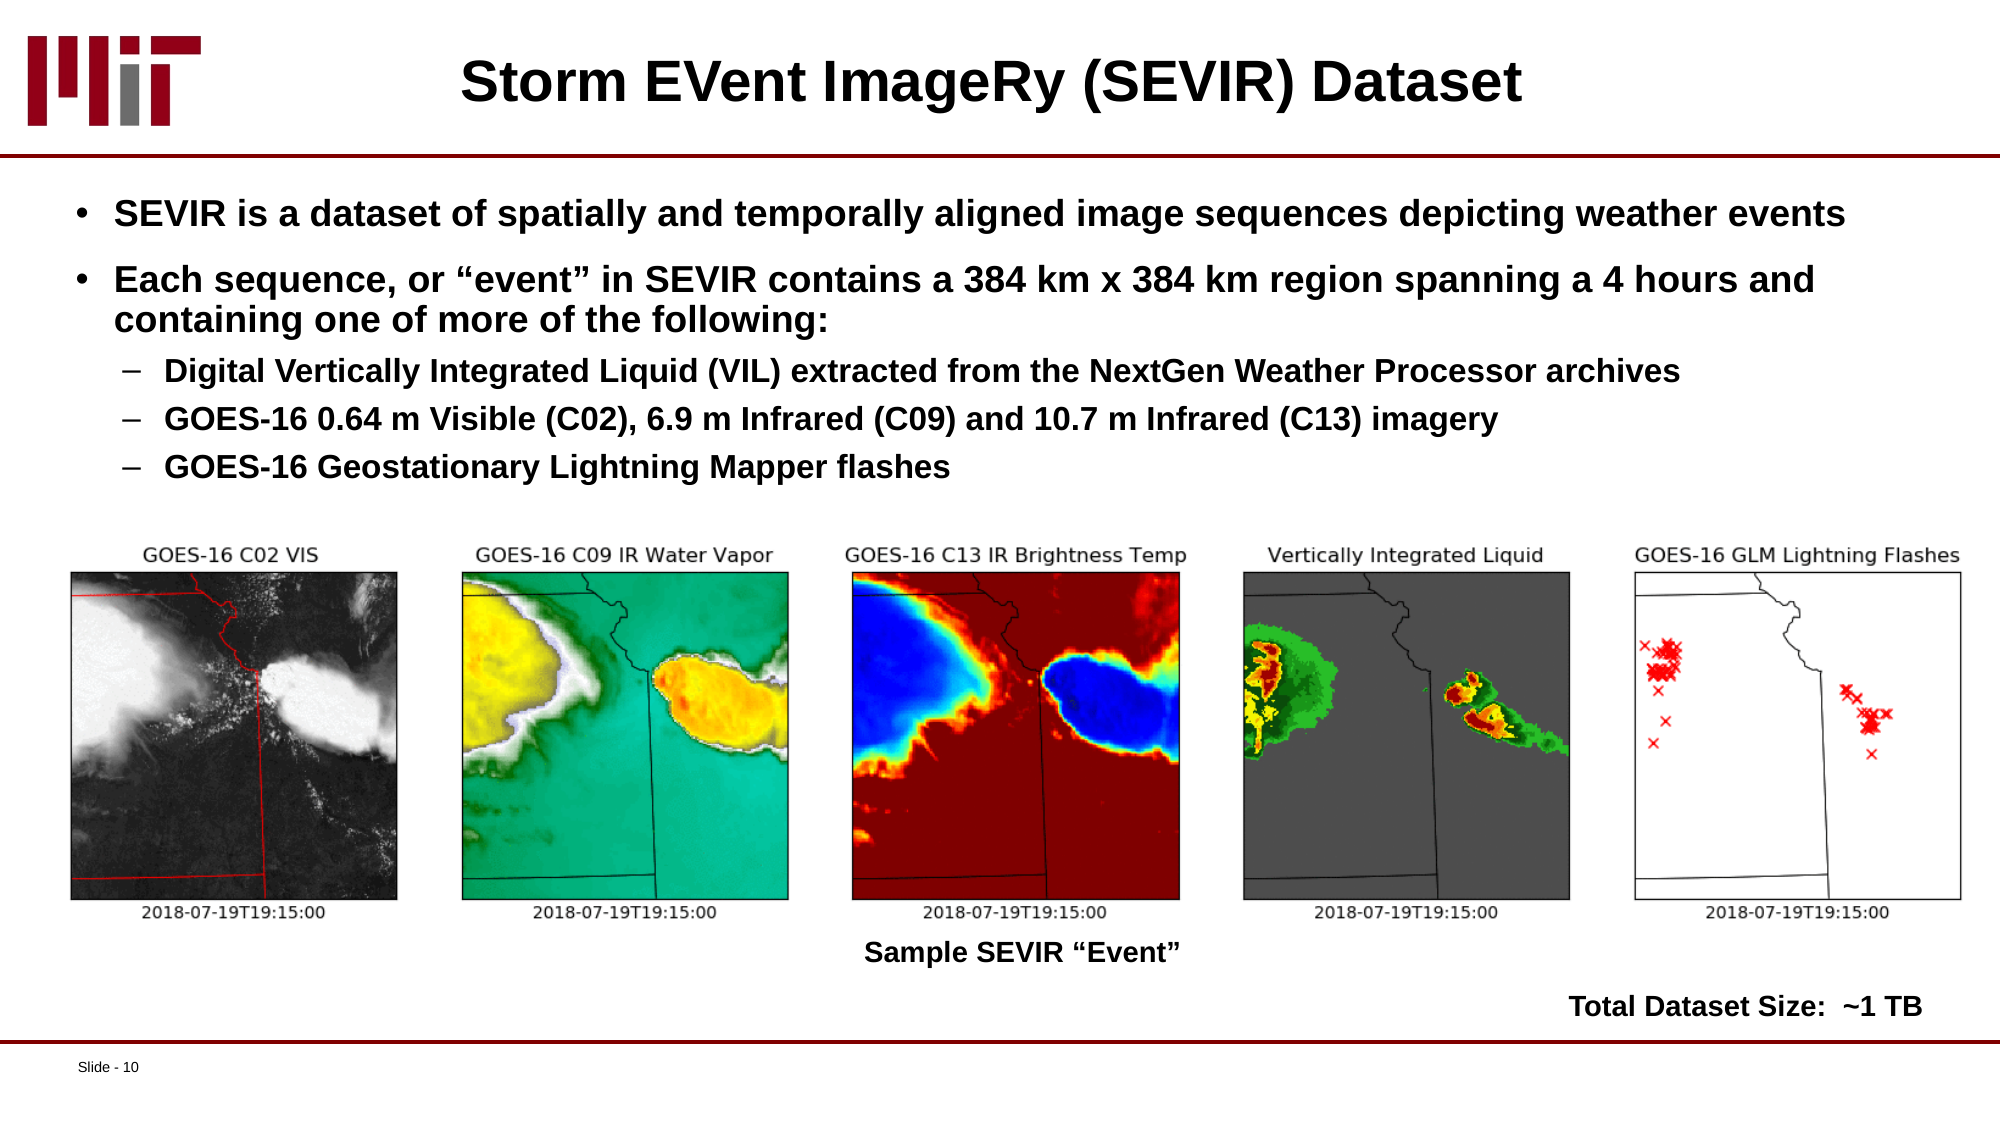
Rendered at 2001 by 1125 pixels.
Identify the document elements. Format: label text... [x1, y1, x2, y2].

picture [0, 488, 2000, 977]
text_box Total Dataset Size: ~1 TB [1553, 988, 1939, 1030]
picture [23, 31, 205, 134]
title Storm EVent ImageRy (SEVIR) Dataset [205, 16, 1795, 151]
